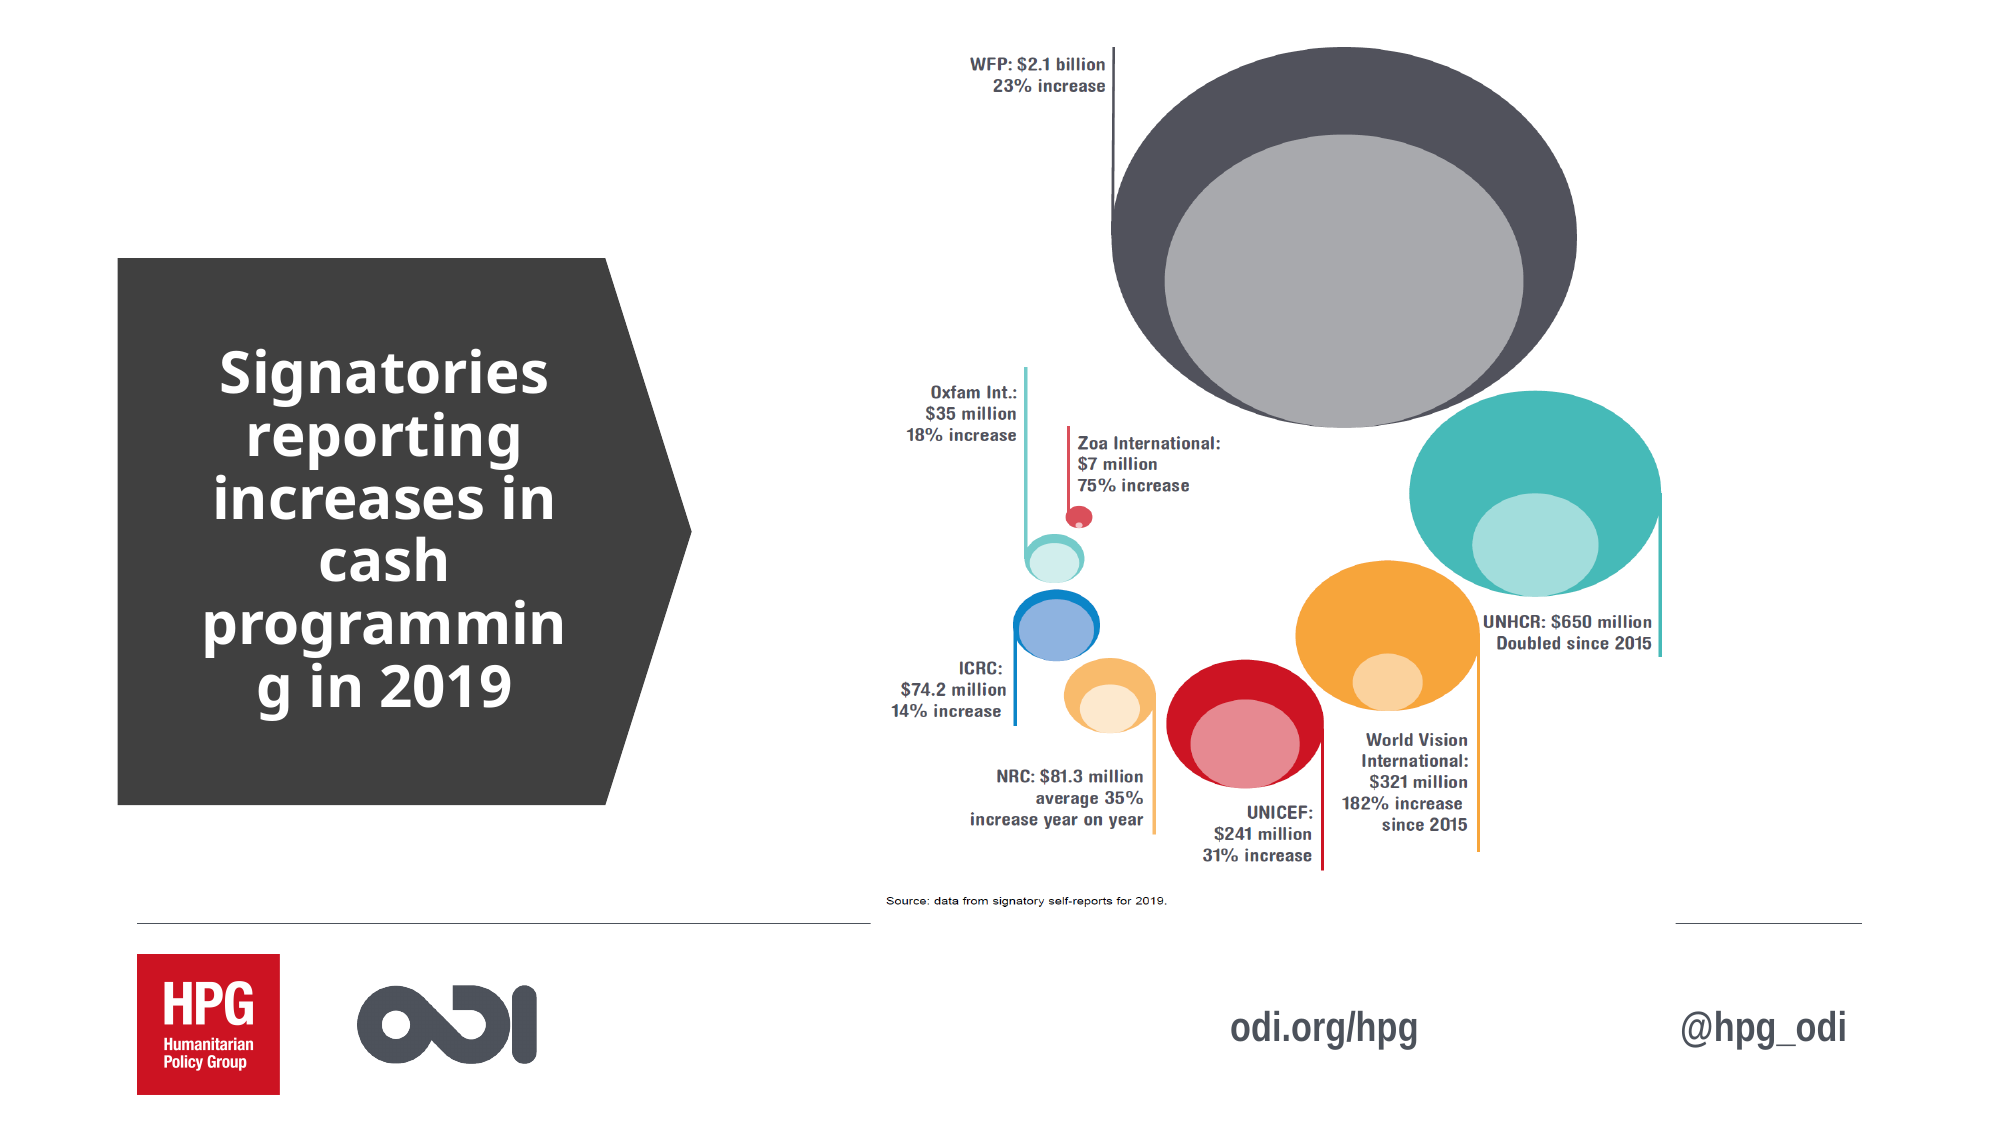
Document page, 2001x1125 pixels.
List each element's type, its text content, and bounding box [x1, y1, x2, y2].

picture [137, 954, 280, 1095]
picture [357, 985, 537, 1064]
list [870, 26, 1676, 924]
text_box [116, 257, 693, 807]
title Signatories reporting increases in cash programming in 2019 [168, 322, 601, 741]
